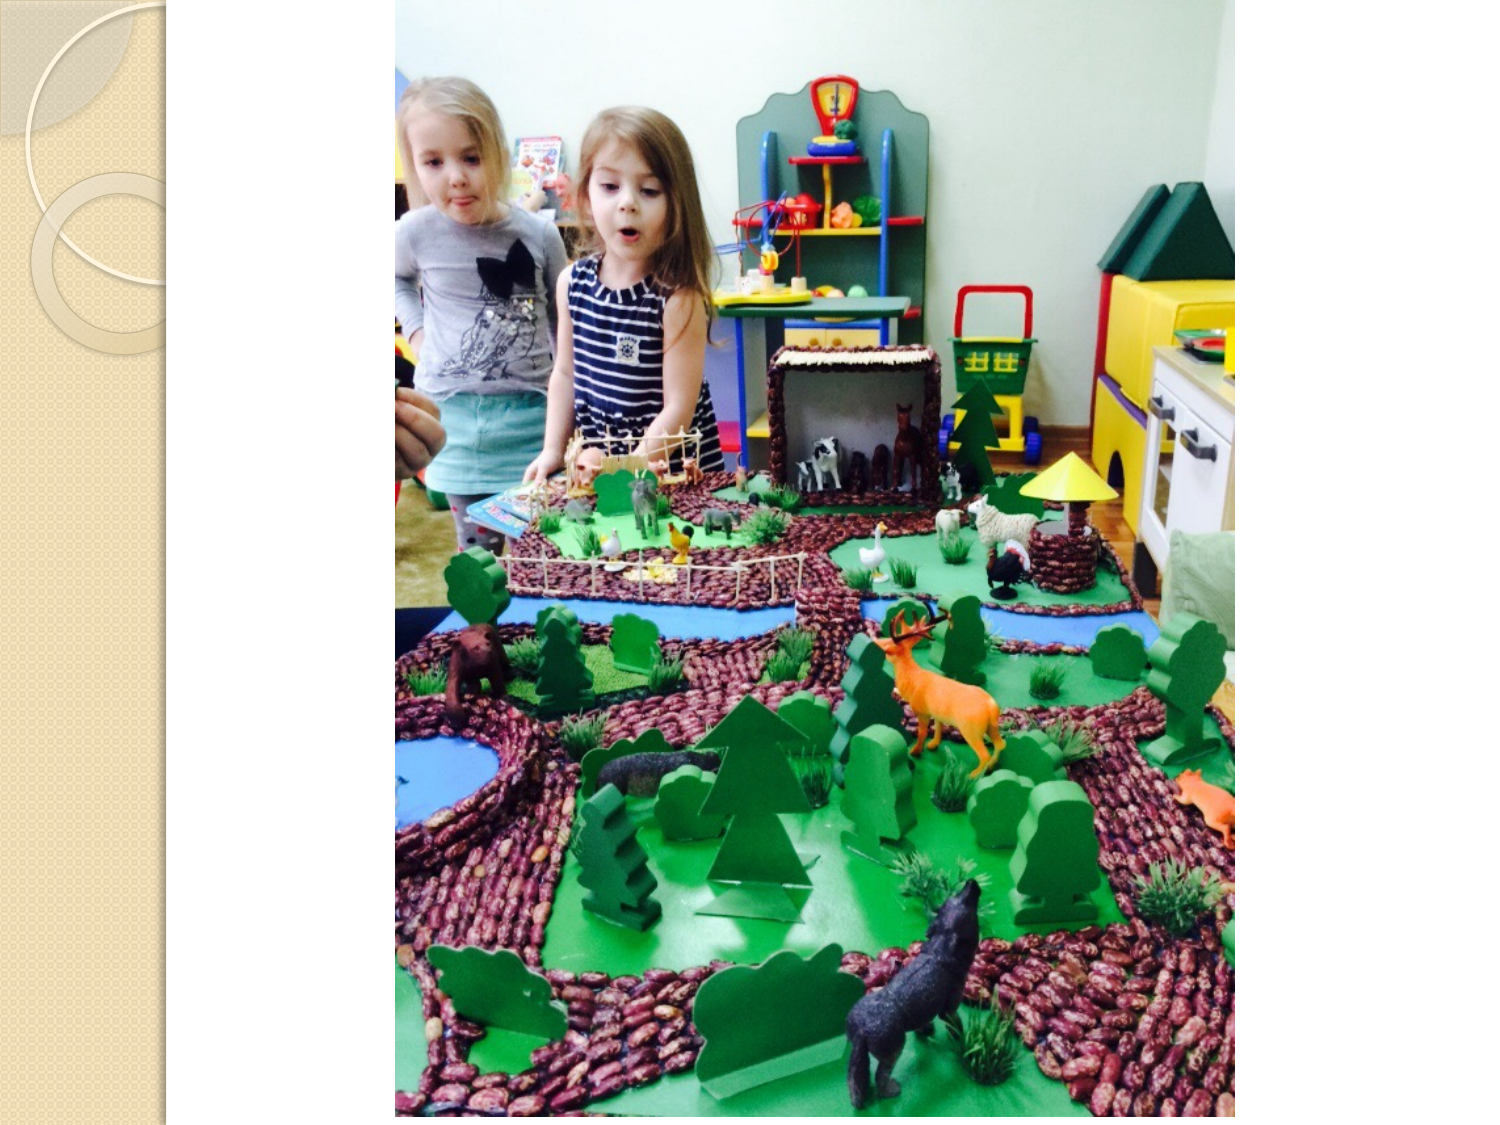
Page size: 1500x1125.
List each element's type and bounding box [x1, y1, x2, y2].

list [395, 0, 1235, 1117]
